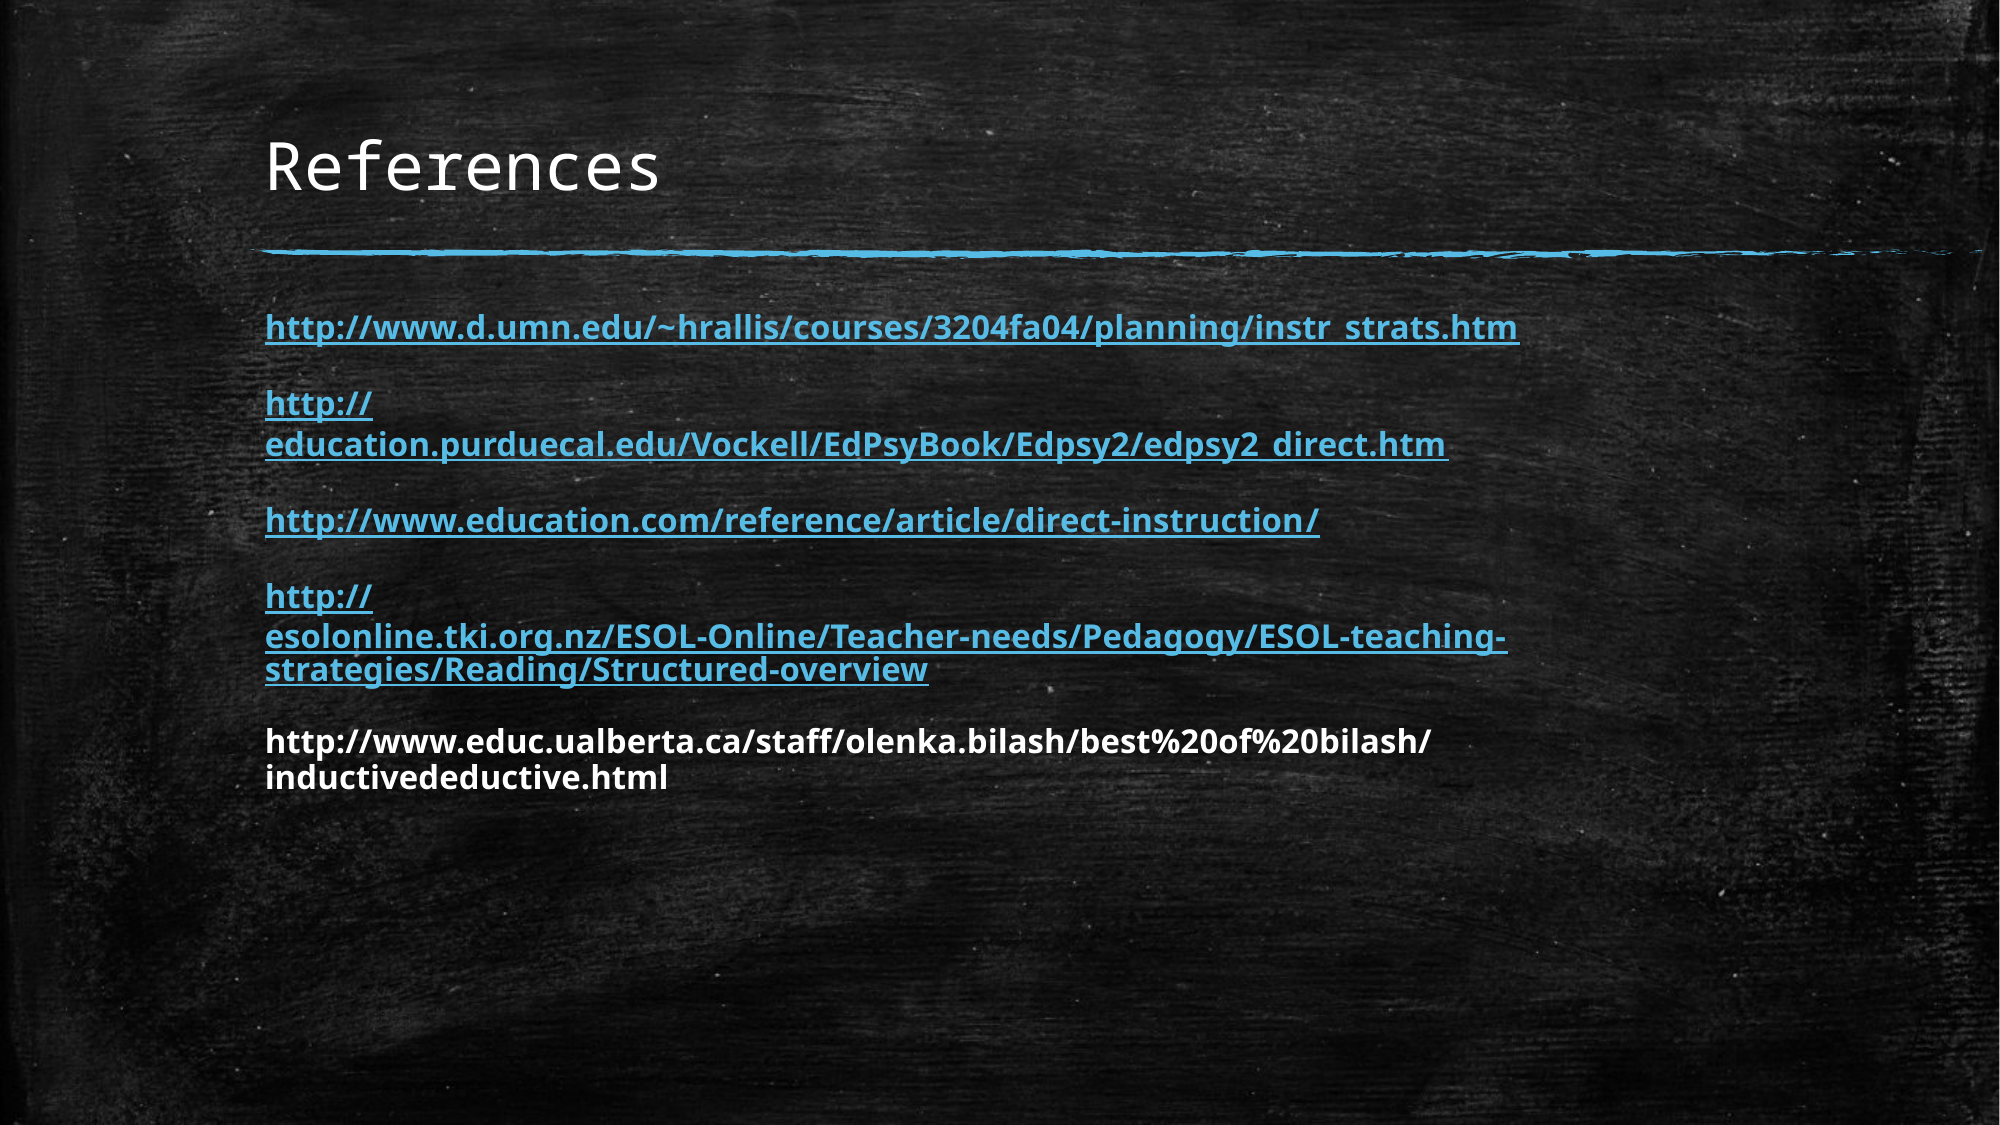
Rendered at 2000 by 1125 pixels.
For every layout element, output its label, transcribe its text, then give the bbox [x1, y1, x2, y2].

list http://www.d.umn.edu/~hrallis/courses/3204fa04/planning/instr_strats.htm http://education.purduecal.edu/Vockell/EdPsyBook/Edpsy2/edpsy2_direct.htm http://www.education.com/reference/article/direct-instruction/ http://esolonline.tki.org.nz/ESOL-Online/Teacher-needs/Pedagogy/ESOL-teaching-strategies/Reading/Structured-overview http://www.educ.ualberta.ca/staff/olenka.bilash/best%20of%20bilash/inductivedeductive.html [249, 299, 1538, 788]
title References [249, 45, 1750, 213]
